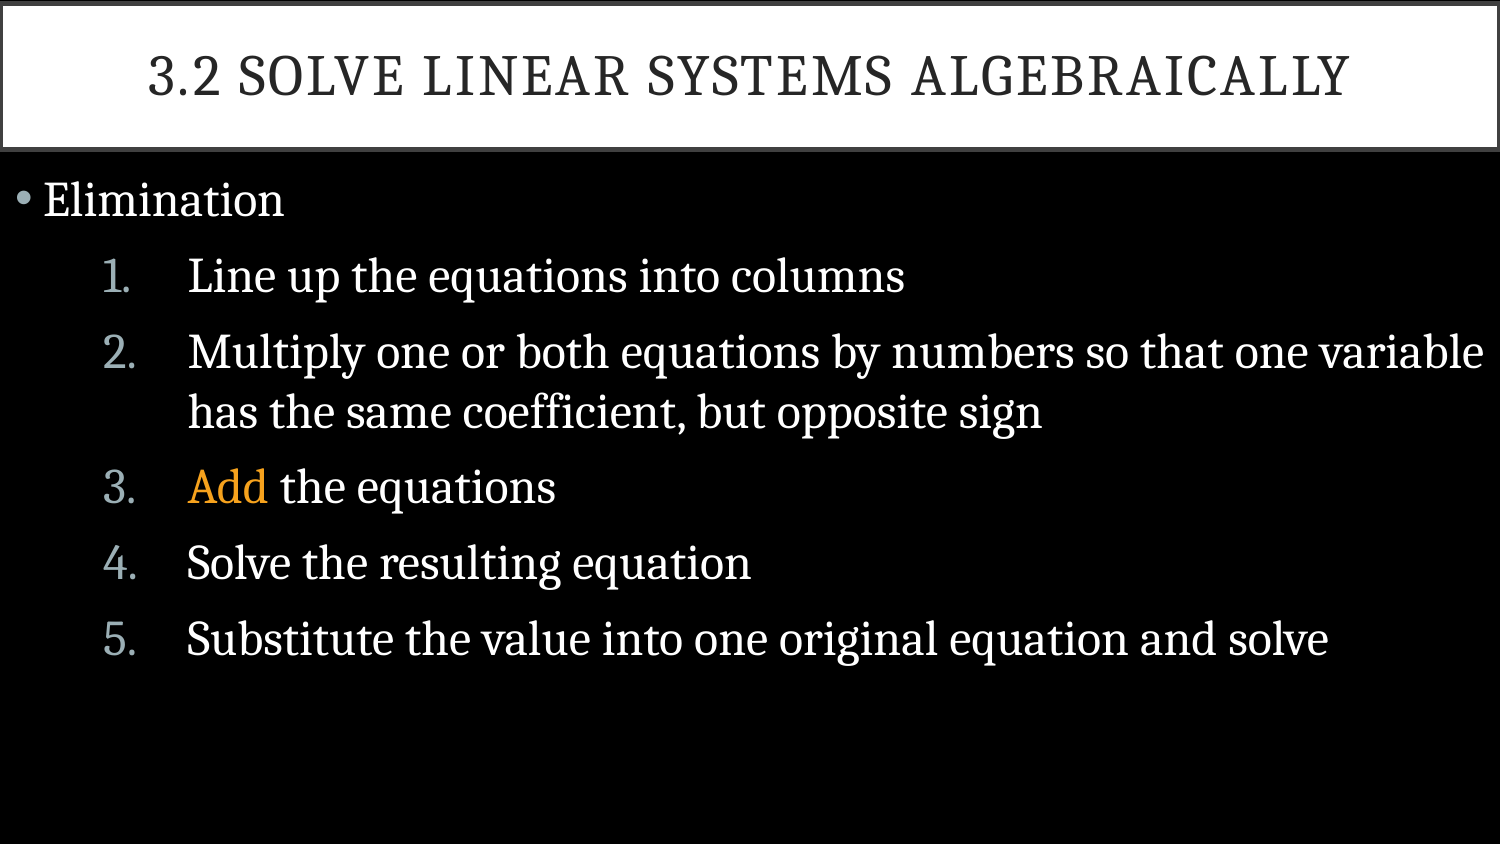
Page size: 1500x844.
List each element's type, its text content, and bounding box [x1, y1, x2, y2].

title 3.2 Solve Linear Systems Algebraically [0, 1, 1500, 152]
list Elimination Line up the equations into columns Multiply one or both equations by numbers so that one variable has the same coefficient, but opposite sign Add the equations Solve the resulting equation Substitute the value into one original equation and solve [0, 159, 1500, 765]
